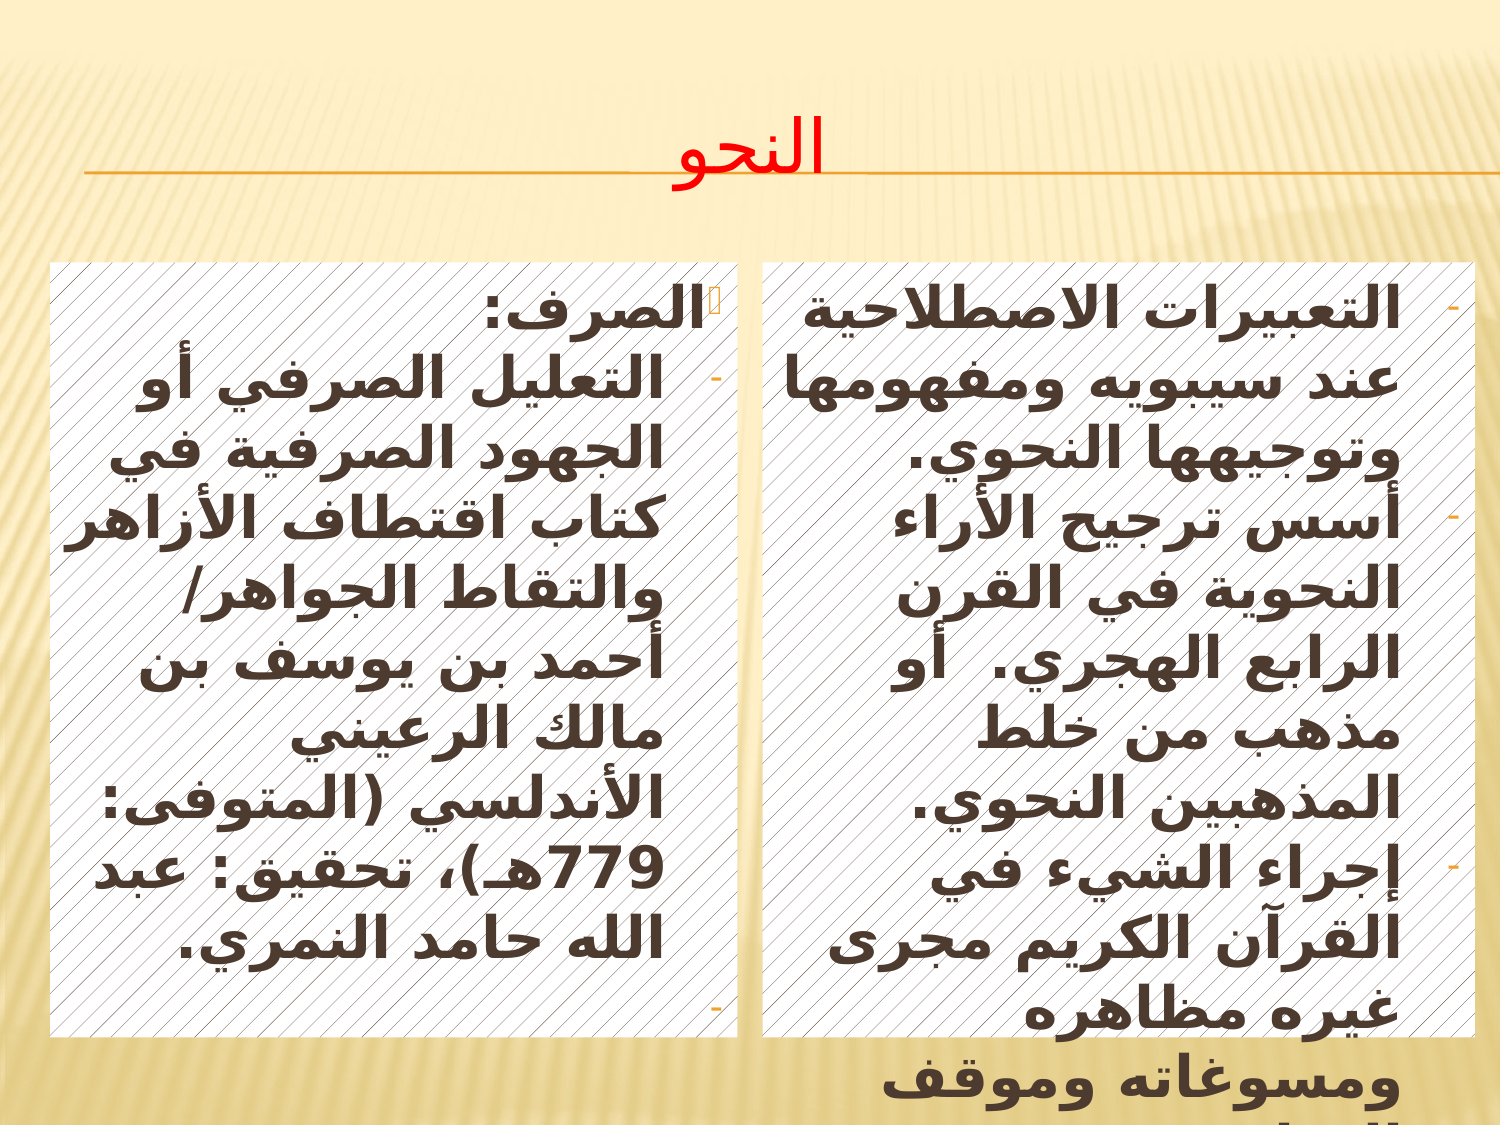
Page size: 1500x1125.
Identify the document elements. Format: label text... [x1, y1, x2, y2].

list الصرف: التعليل الصرفي أو الجهود الصرفية في كتاب اقتطاف الأزاهر والتقاط الجواهر/ أحمد بن يوسف بن مالك الرعيني الأندلسي (المتوفى: 779هـ)، تحقيق: عبد الله حامد النمري. [50, 262, 738, 1038]
title النحو [49, 75, 1475, 213]
list التعبيرات الاصطلاحية عند سيبويه ومفهومها وتوجيهها النحوي. أسس ترجيح الأراء النحوية في القرن الرابع الهجري. أو مذهب من خلط المذهبين النحوي. إجراء الشيء في القرآن الكريم مجرى غيره مظاهره ومسوغاته وموقف النحاة منه. المشاكلة بين الأسماء والأفعال والحروف وأثرها في بناء القاعدة النحوية. [762, 262, 1475, 1038]
